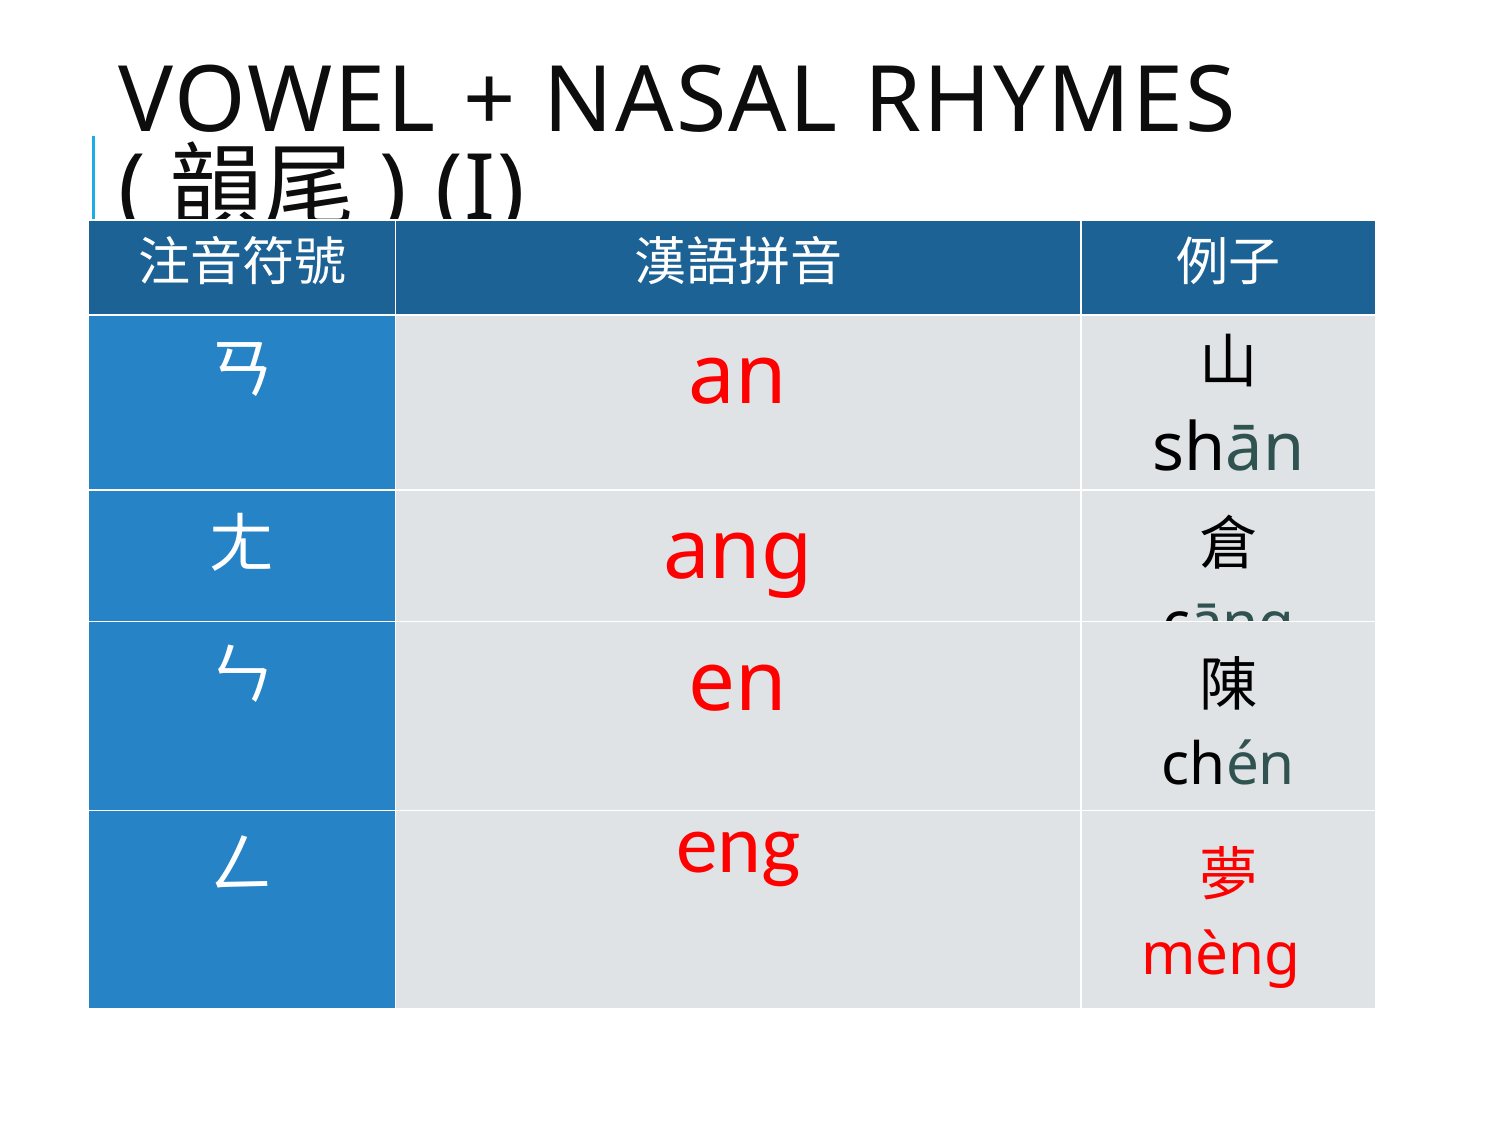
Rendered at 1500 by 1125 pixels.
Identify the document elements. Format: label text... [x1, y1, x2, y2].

table_header 注音符號 [89, 221, 395, 314]
table_cell ang [396, 491, 1080, 621]
table_header eng [396, 811, 1080, 1008]
table_cell an [396, 316, 1080, 489]
table_cell ㄢ [89, 316, 395, 489]
table_cell 倉 cāng [1082, 491, 1375, 621]
table_header 漢語拼音 [396, 221, 1080, 314]
table_header 夢 mèng [1082, 811, 1375, 1008]
title Vowel + Nasal Rhymes (韻尾) (I) [103, 26, 1300, 219]
table_header ㄥ [89, 811, 395, 1008]
table_cell 山 shān [1082, 316, 1375, 489]
table_header en [396, 622, 1080, 810]
table_header 陳 chén [1082, 622, 1375, 810]
table_cell ㄤ [89, 491, 395, 621]
table_header 例子 [1082, 221, 1375, 314]
table_header ㄣ [89, 622, 395, 810]
